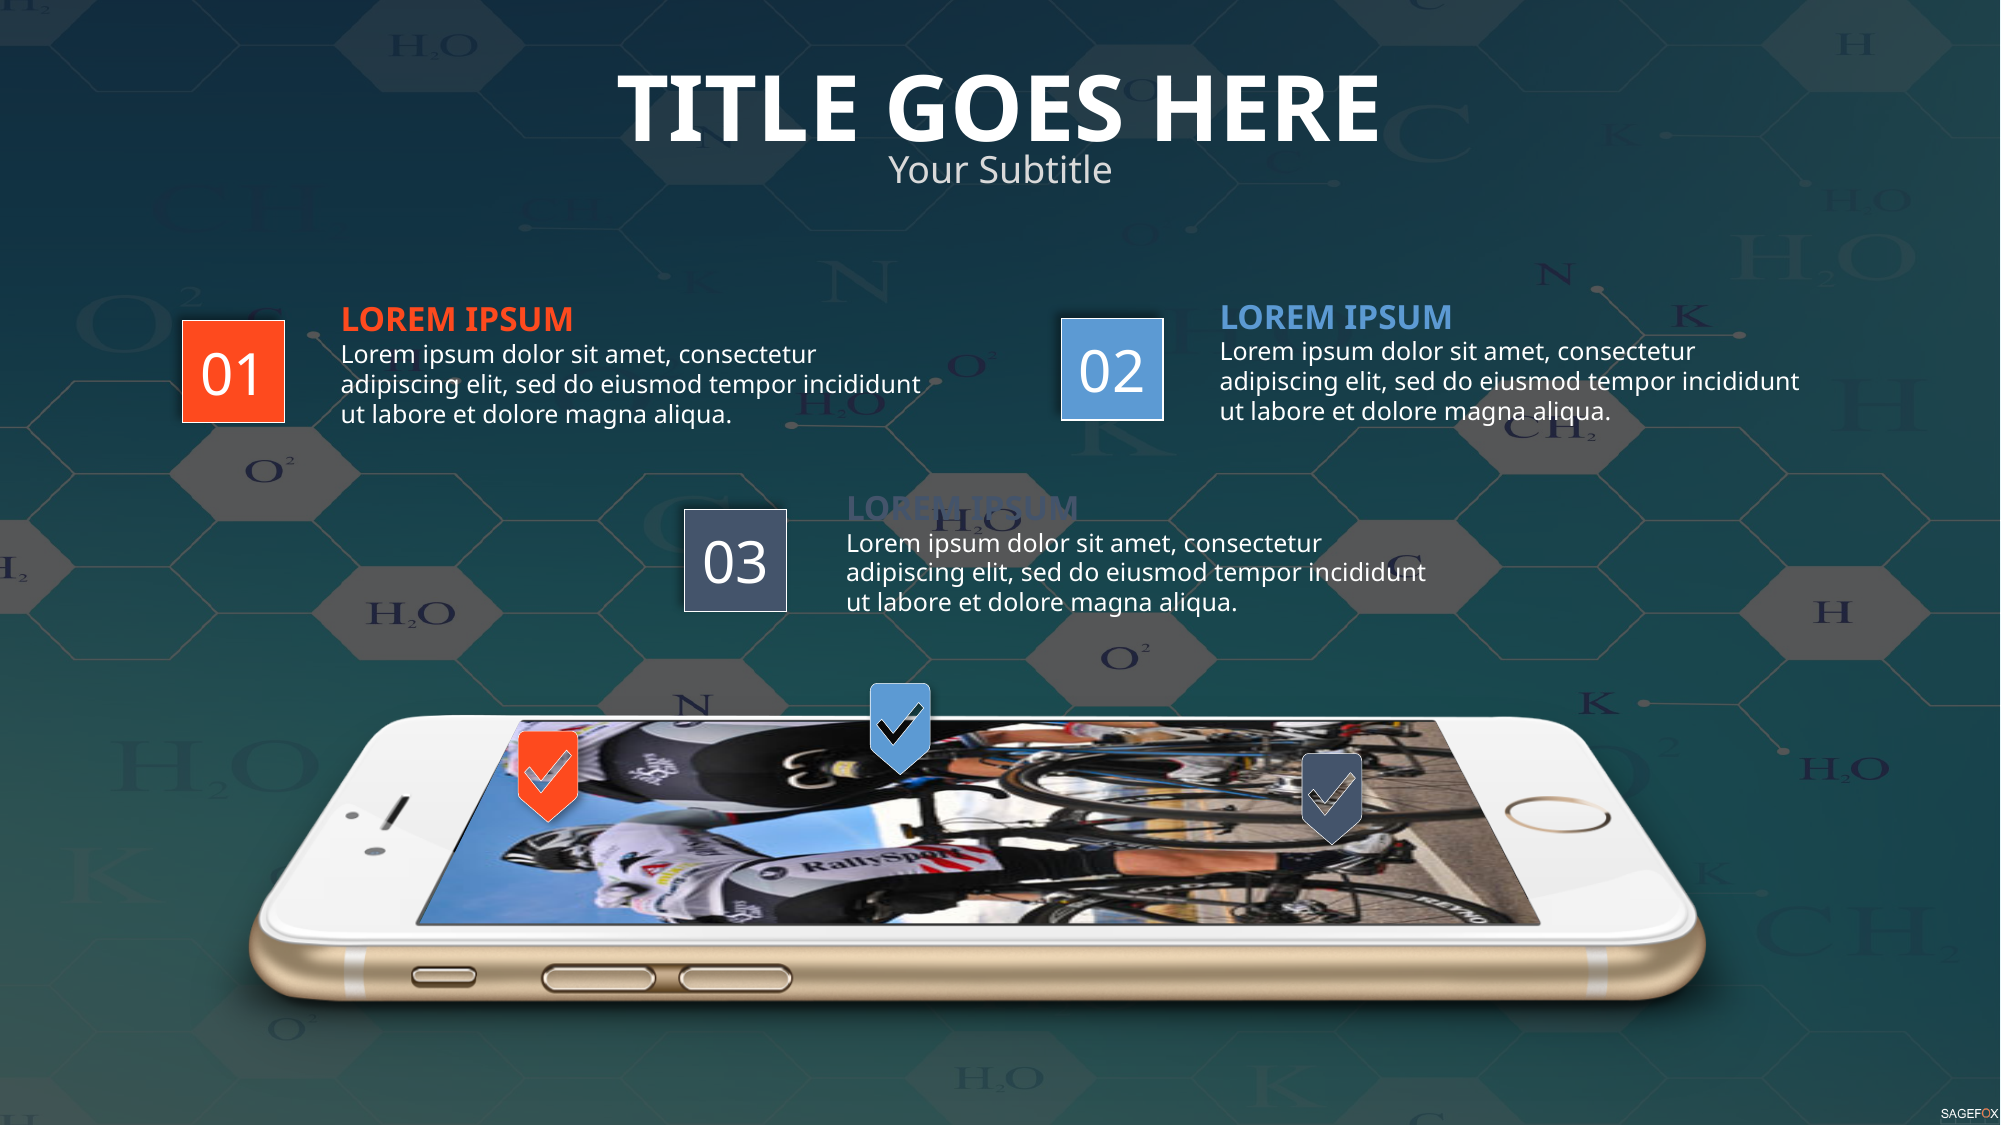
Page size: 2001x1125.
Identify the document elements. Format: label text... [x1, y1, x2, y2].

text_box 03 [683, 508, 787, 560]
text_box LOREM IPSUM Lorem ipsum dolor sit amet, consectetur adipiscing elit, sed do eiusmod tempor incididunt ut labore et dolore magna aliqua. [1209, 290, 1815, 431]
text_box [548, 42, 1452, 199]
text_box 01 [181, 320, 285, 424]
text_box LOREM IPSUM Lorem ipsum dolor sit amet, consectetur adipiscing elit, sed do eiusmod tempor incididunt ut labore et dolore magna aliqua. [836, 482, 1442, 560]
text_box LOREM IPSUM Lorem ipsum dolor sit amet, consectetur adipiscing elit, sed do eiusmod tempor incididunt ut labore et dolore magna aliqua. [330, 293, 937, 434]
text_box 02 [1060, 317, 1164, 421]
picture [0, 0, 2001, 1125]
